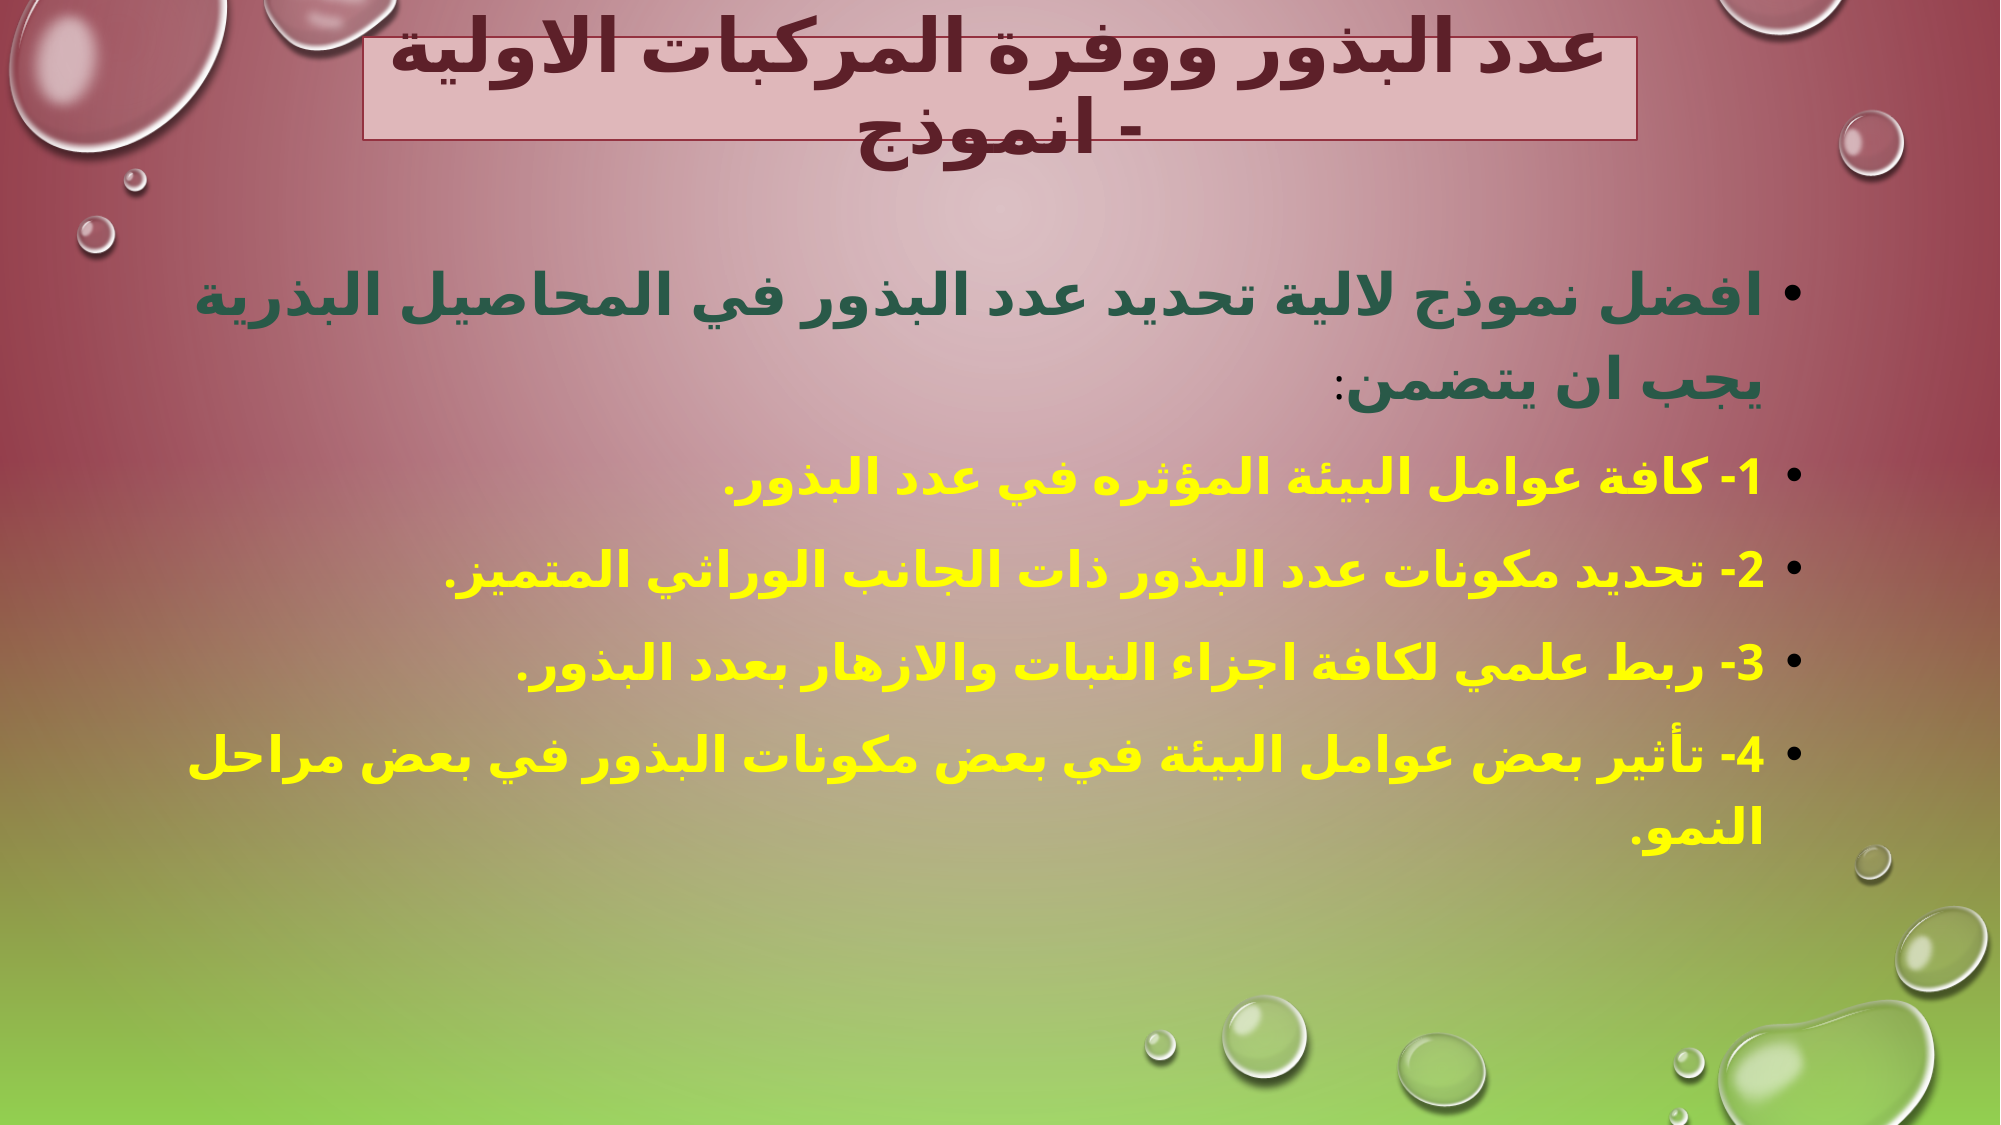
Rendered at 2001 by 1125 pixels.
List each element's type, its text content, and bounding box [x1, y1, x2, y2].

list افضل نموذج لالية تحديد عدد البذور في المحاصيل البذرية يجب ان يتضمن: 1- كافة عوامل البيئة المؤثره في عدد البذور. 2- تحديد مكونات عدد البذور ذات الجانب الوراثي المتميز. 3- ربط علمي لكافة اجزاء النبات والازهار بعدد البذور. 4- تأثير بعض عوامل البيئة في بعض مكونات البذور في بعض مراحل النمو. [117, 236, 1818, 1061]
title عدد البذور ووفرة المركبات الاولية - انموذج [362, 36, 1638, 141]
picture [0, 0, 2000, 1125]
